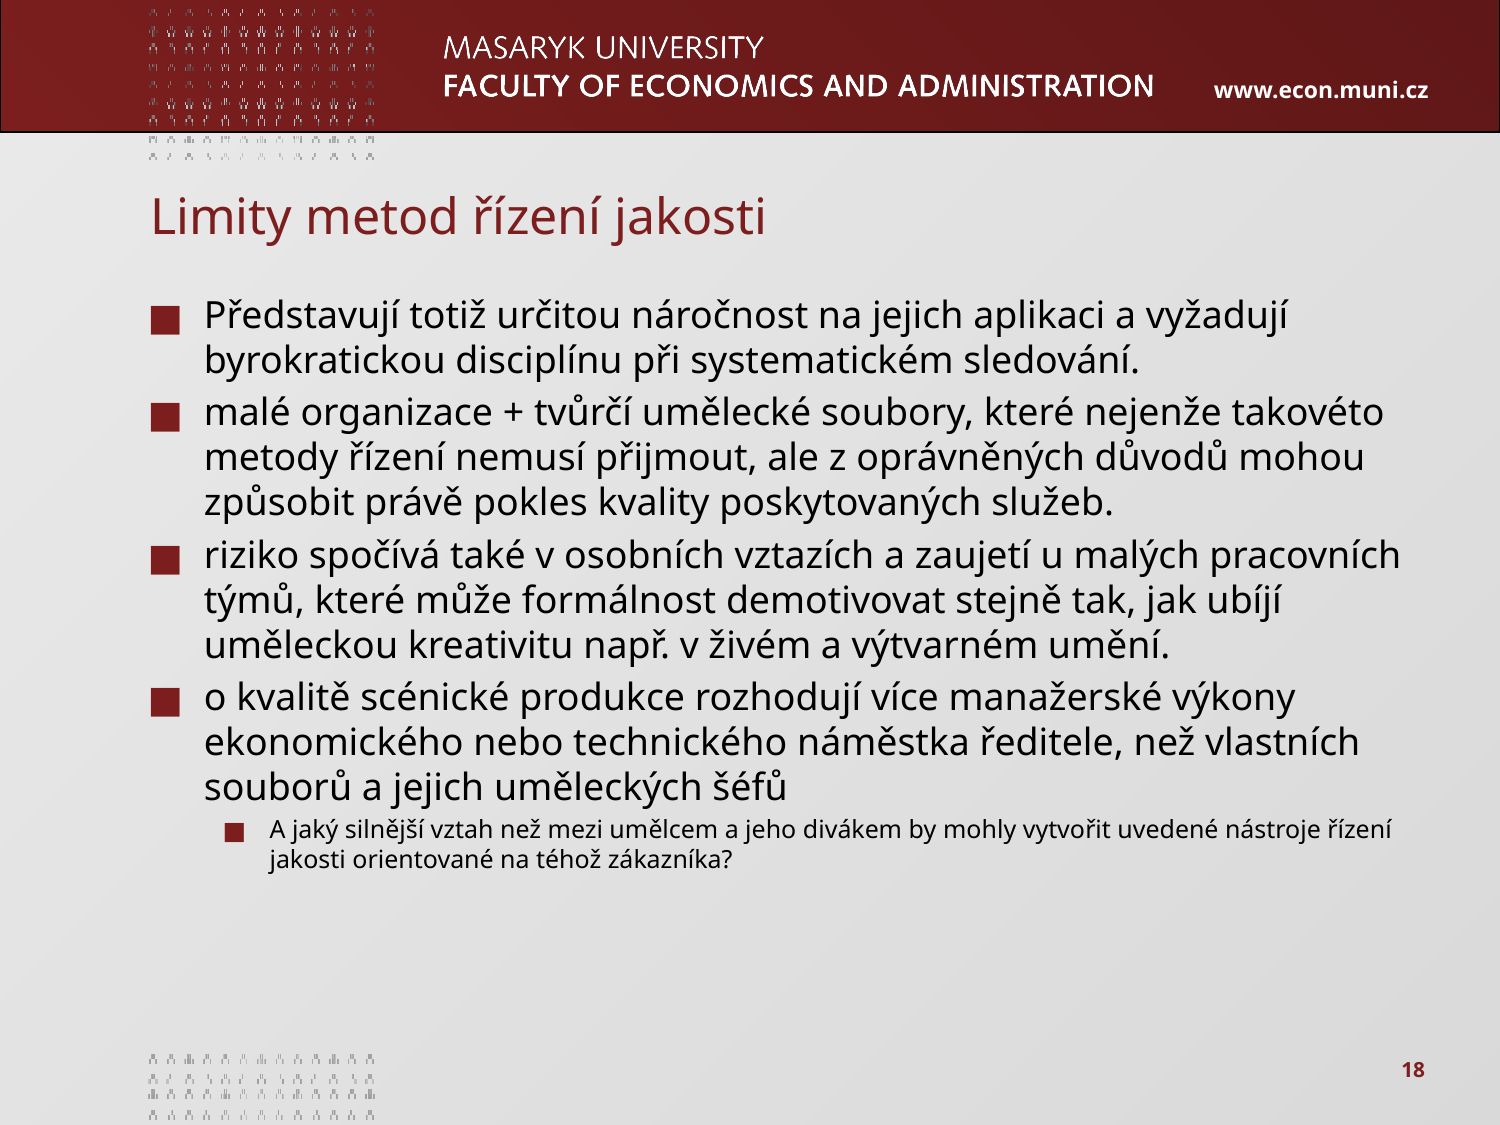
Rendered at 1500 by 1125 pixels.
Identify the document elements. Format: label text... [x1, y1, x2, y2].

title Limity metod řízení jakosti [150, 184, 1425, 268]
picture [68, 4, 1153, 168]
picture [68, 1051, 453, 1125]
list Představují totiž určitou náročnost na jejich aplikaci a vyžadují byrokratickou disciplínu při systematickém sledování. malé organizace + tvůrčí umělecké soubory, které nejenže takovéto metody řízení nemusí přijmout, ale z oprávněných důvodů mohou způsobit právě pokles kvality poskytovaných služeb. riziko spočívá také v osobních vztazích a zaujetí u malých pracovních týmů, které může formálnost demotivovat stejně tak, jak ubíjí uměleckou kreativitu např. v živém a výtvarném umění. o kvalitě scénické produkce rozhodují více manažerské výkony ekonomického nebo technického náměstka ředitele, než vlastních souborů a jejich uměleckých šéfů A jaký silnější vztah než mezi umělcem a jeho divákem by mohly vytvořit uvedené nástroje řízení jakosti orientované na téhož zákazníka? [147, 290, 1423, 1006]
text_box 18 [1316, 1056, 1425, 1100]
